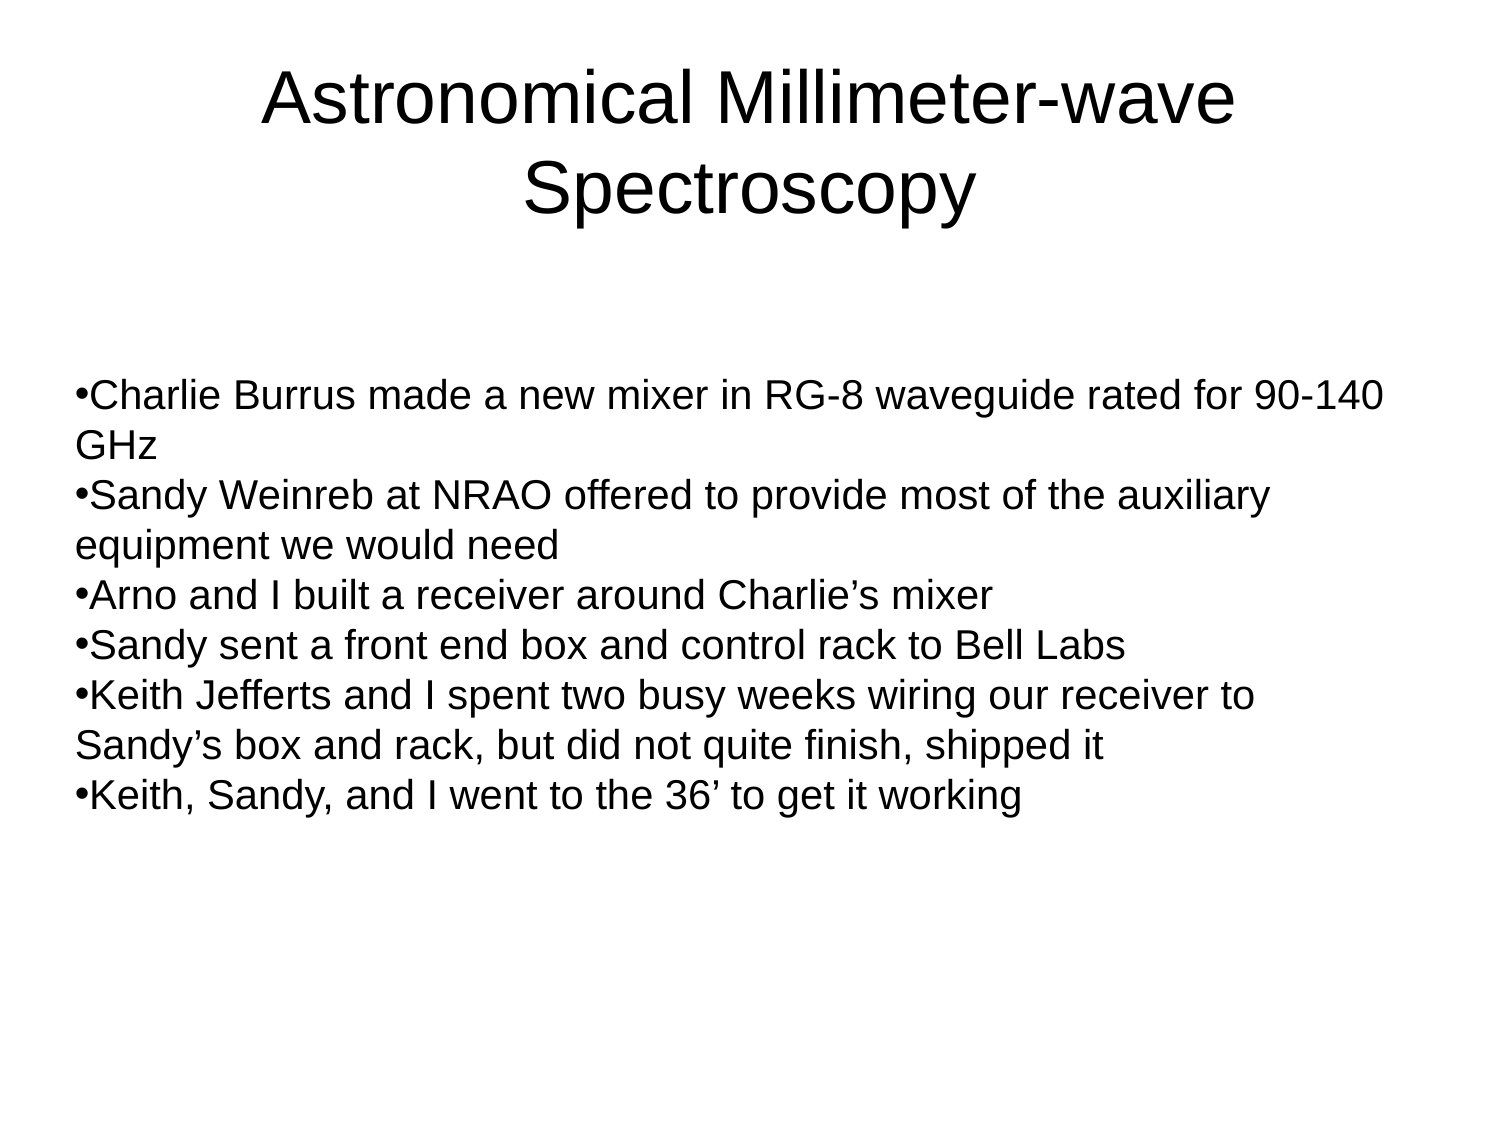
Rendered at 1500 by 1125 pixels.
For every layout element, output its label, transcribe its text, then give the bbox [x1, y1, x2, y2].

text_box Astronomical Millimeter-wave Spectroscopy [74, 45, 1425, 233]
text_box Charlie Burrus made a new mixer in RG-8 waveguide rated for 90-140 GHz Sandy Weinreb at NRAO offered to provide most of the auxiliary equipment we would need Arno and I built a receiver around Charlie’s mixer Sandy sent a front end box and control rack to Bell Labs Keith Jefferts and I spent two busy weeks wiring our receiver to Sandy’s box and rack, but did not quite finish, shipped it Keith, Sandy, and I went to the 36’ to get it working [60, 314, 1425, 1050]
